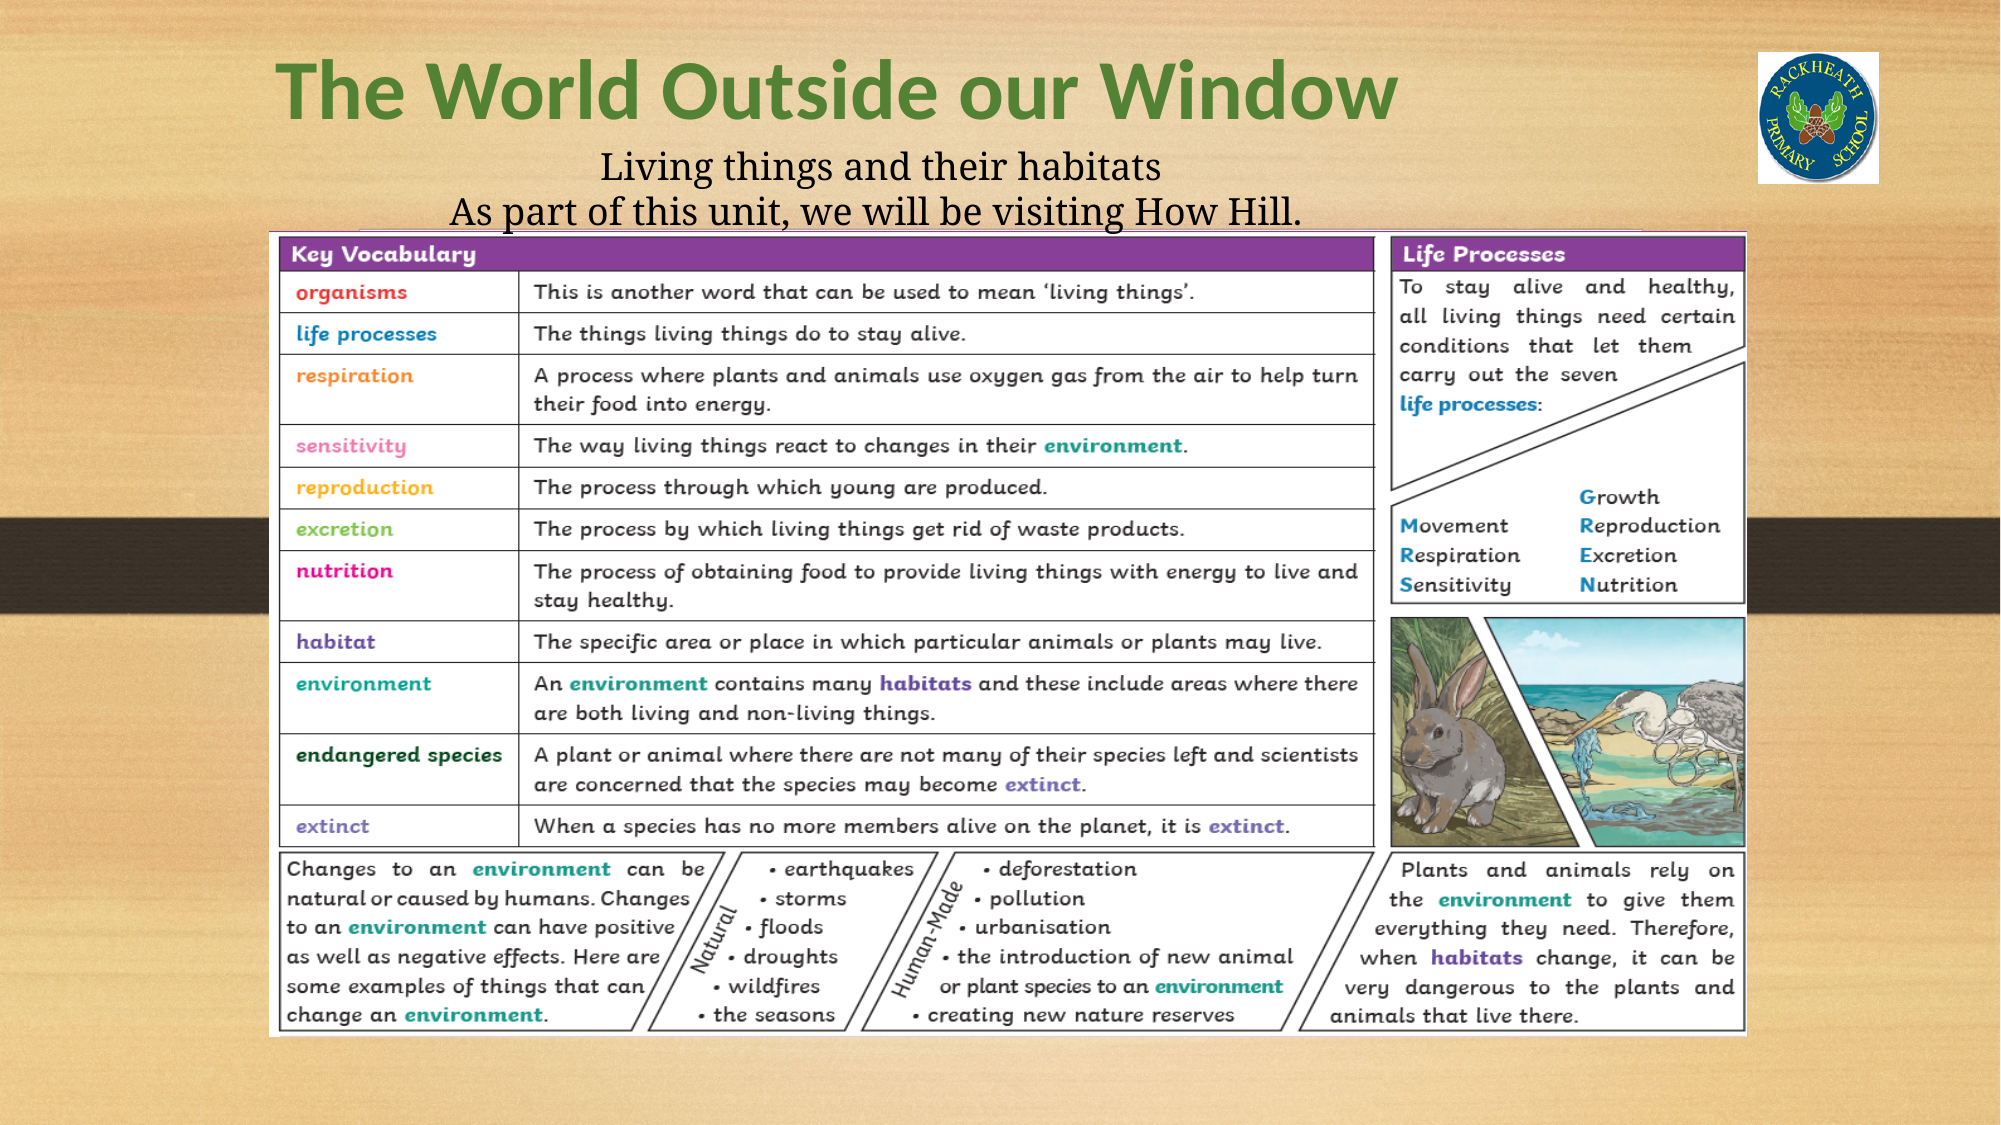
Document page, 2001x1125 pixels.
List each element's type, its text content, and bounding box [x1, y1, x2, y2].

text_box The World Outside our Window [254, 19, 1441, 184]
text_box Living things and their habitats As part of this unit, we will be visiting How Hill. [289, 135, 1474, 231]
picture [0, 0, 2001, 1125]
